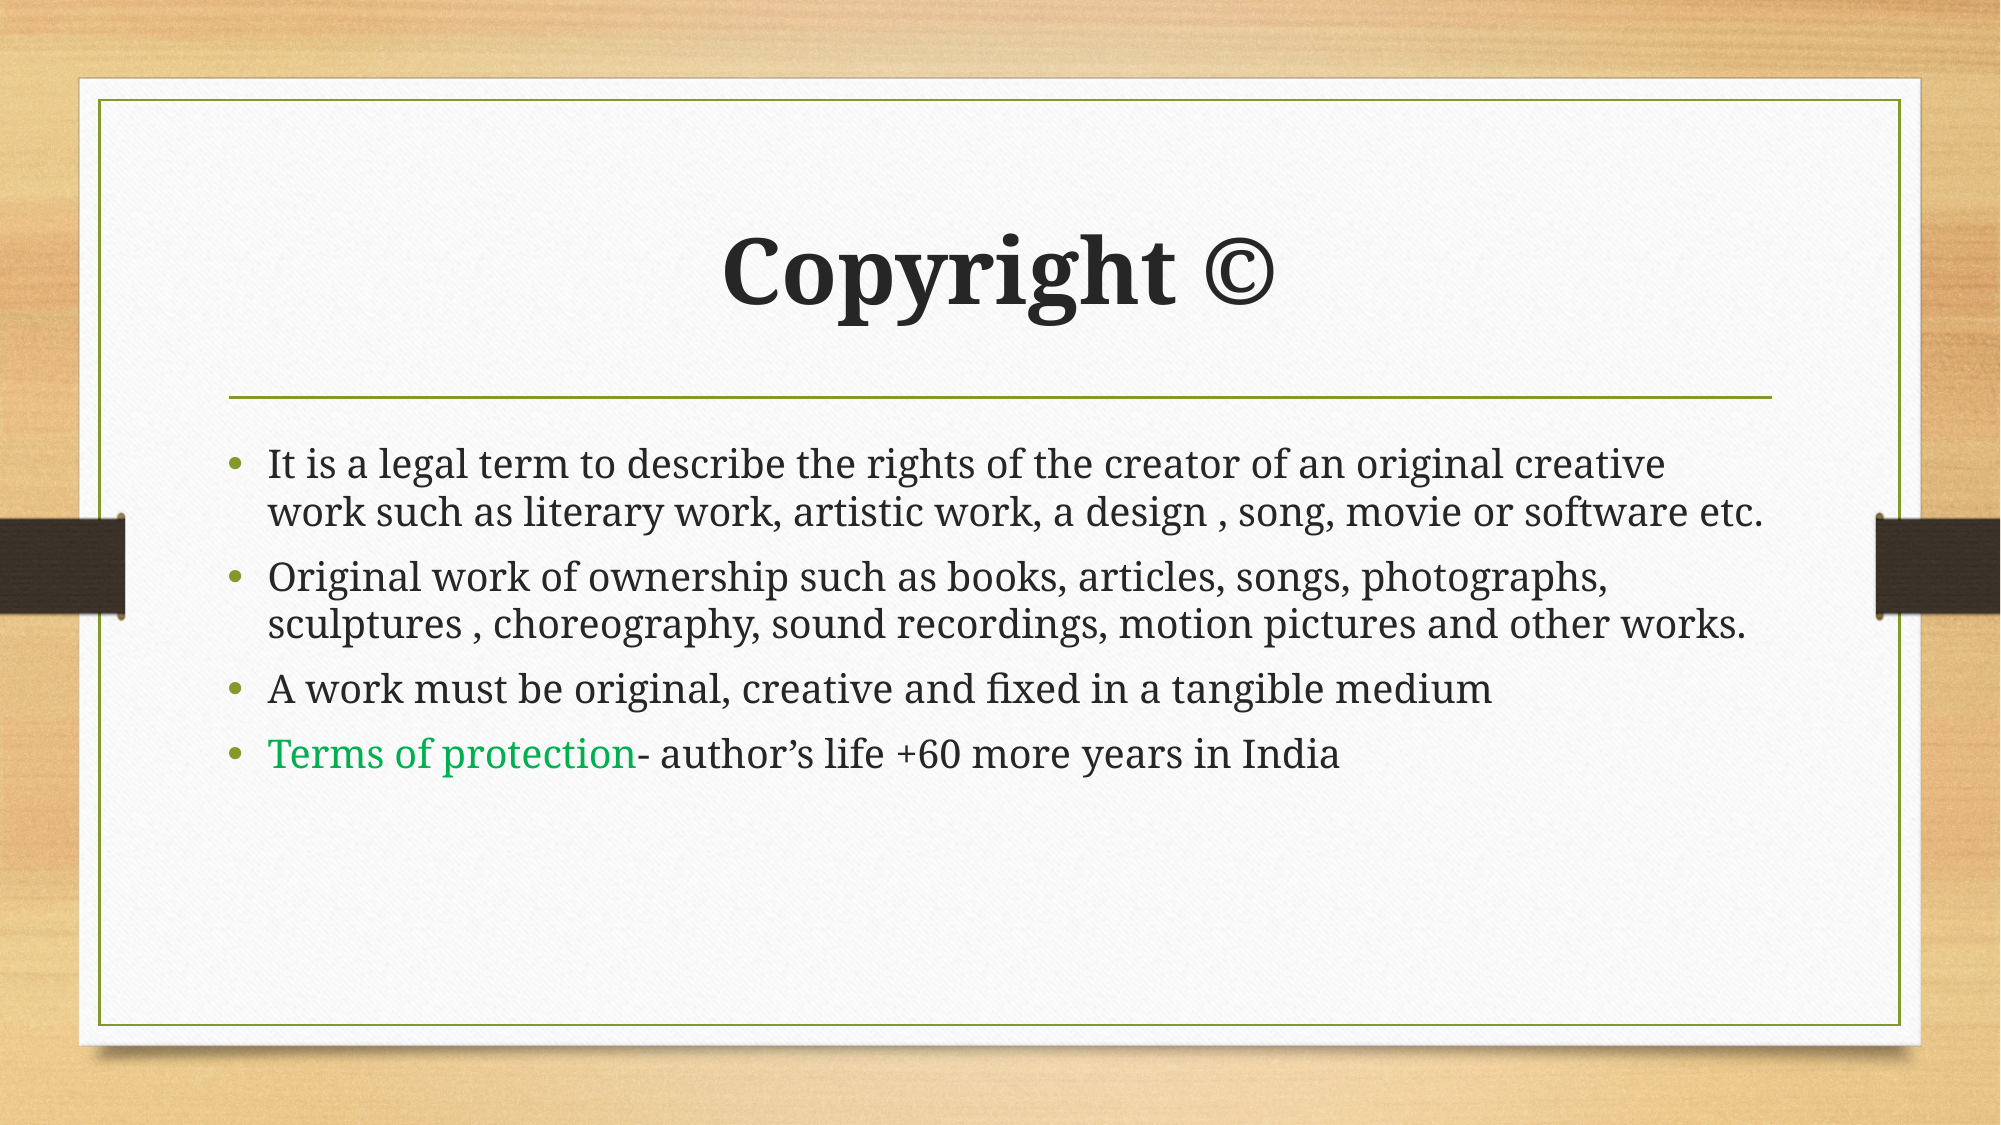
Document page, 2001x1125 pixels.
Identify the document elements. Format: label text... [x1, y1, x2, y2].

list It is a legal term to describe the rights of the creator of an original creative work such as literary work, artistic work, a design , song, movie or software etc. Original work of ownership such as books, articles, songs, photographs, sculptures , choreography, sound recordings, motion pictures and other works. A work must be original, creative and fixed in a tangible medium Terms of protection- author’s life +60 more years in India [212, 431, 1788, 850]
title Copyright © [212, 161, 1788, 375]
picture [0, 0, 2001, 1125]
